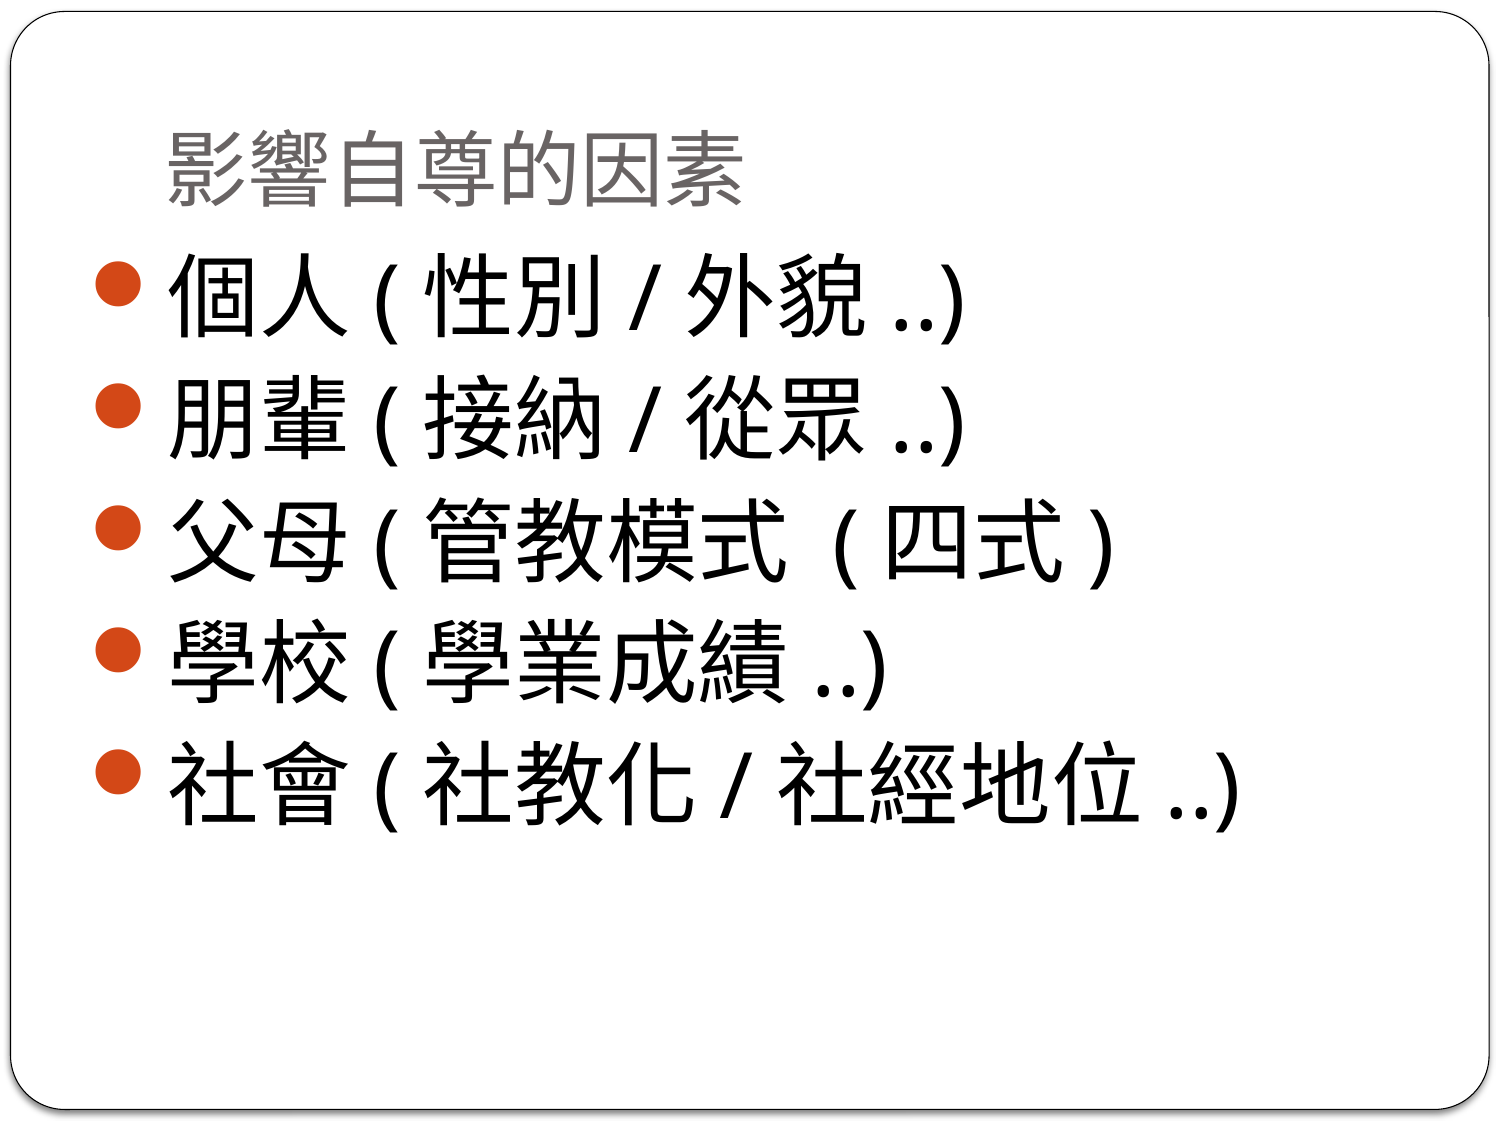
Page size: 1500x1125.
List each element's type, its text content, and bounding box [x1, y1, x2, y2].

list 個人(性別/外貌..) 朋輩(接納/從眾..) 父母(管教模式 (四式) 學校(學業成績..) 社會(社教化/社經地位..) [75, 231, 1425, 1016]
title 影響自尊的因素 [150, 45, 1425, 231]
